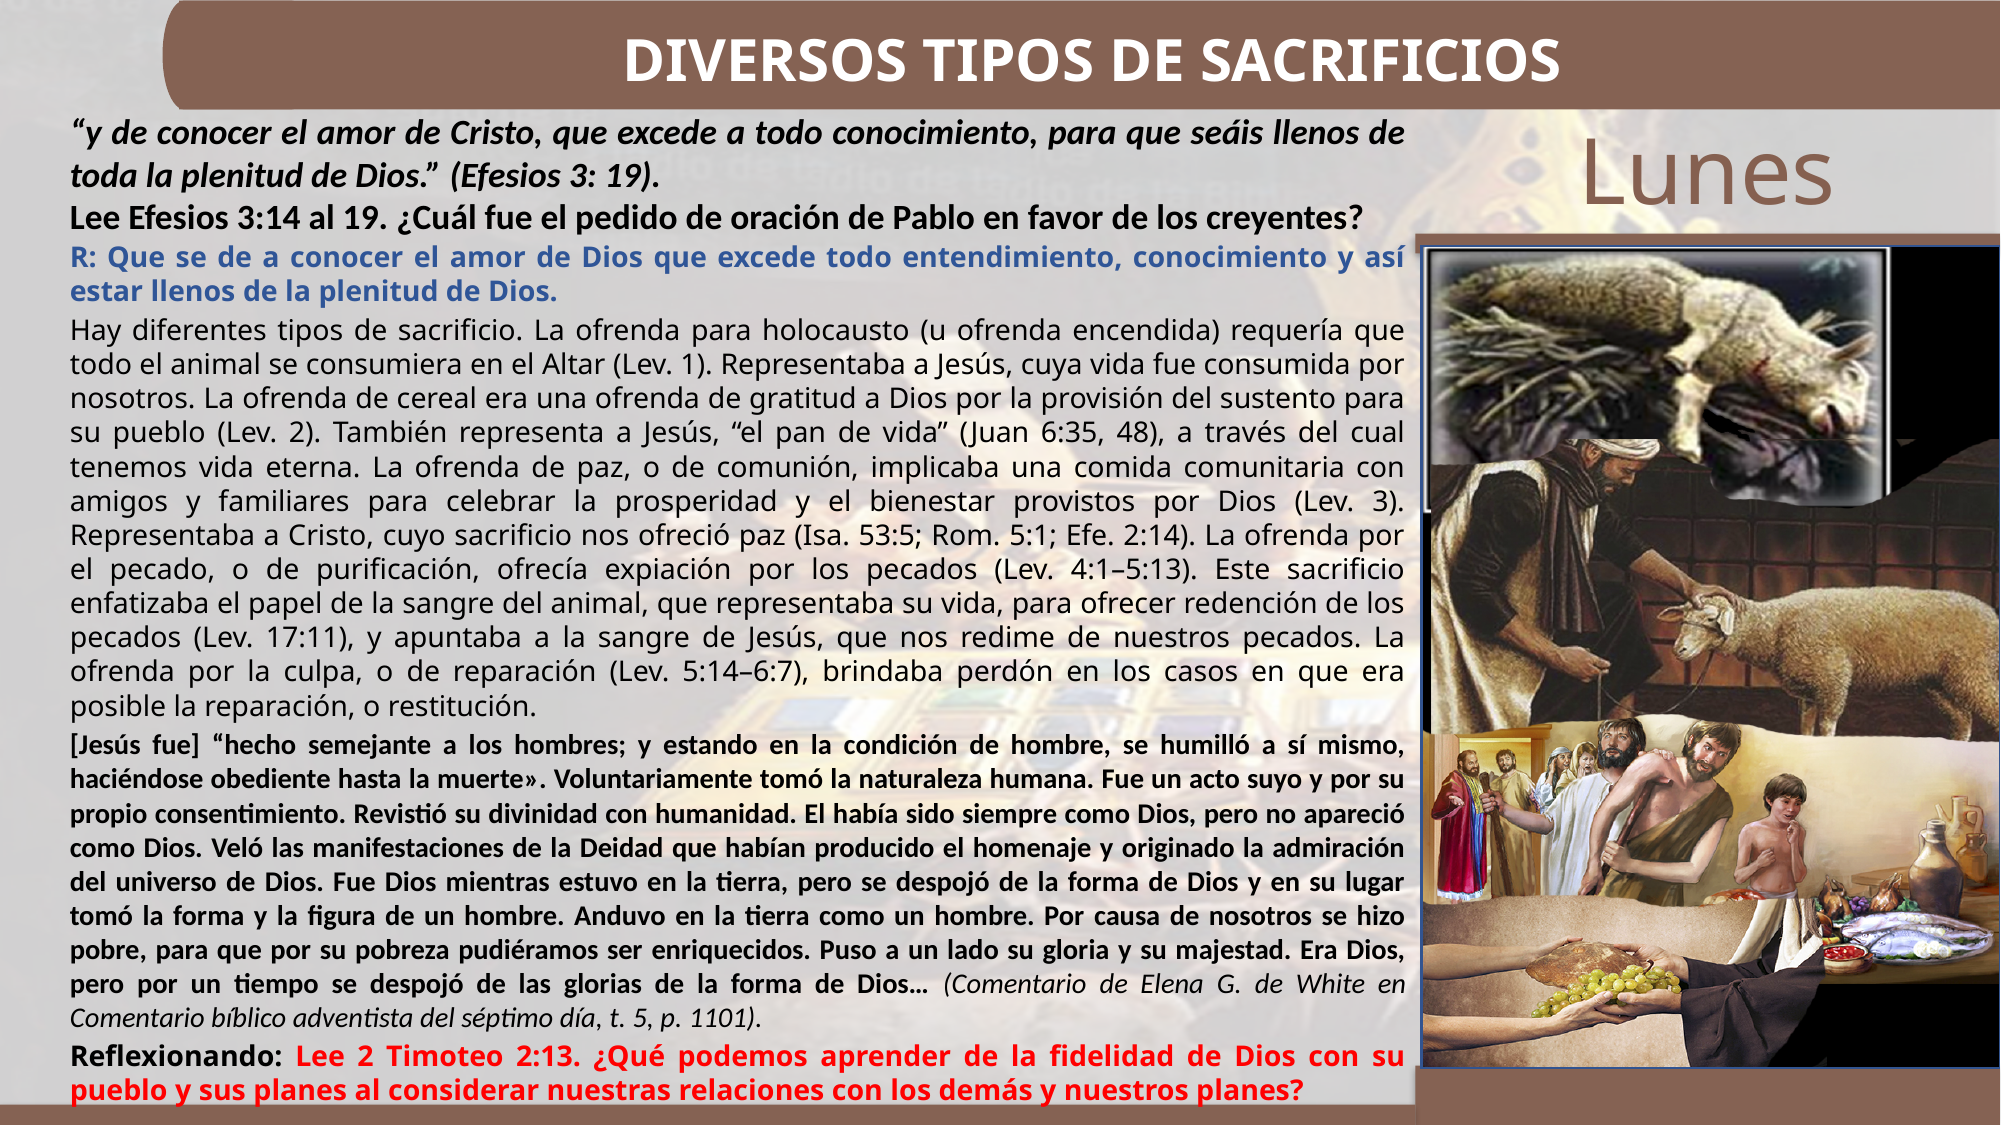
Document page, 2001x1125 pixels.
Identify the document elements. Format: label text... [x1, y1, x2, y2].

text_box [1420, 245, 2000, 1069]
text_box “y de conocer el amor de Cristo, que excede a todo conocimiento, para que seáis llenos de toda la plenitud de Dios.” (Efesios 3: 19). Lee Efesios 3:14 al 19. ¿Cuál fue el pedido de oración de Pablo en favor de los creyentes? [55, 101, 1422, 231]
text_box DIVERSOS TIPOS DE SACRIFICIOS [184, 16, 2000, 101]
text_box R: Que se de a conocer el amor de Dios que excede todo entendimiento, conocimiento y así estar llenos de la plenitud de Dios. Hay diferentes tipos de sacrificio. La ofrenda para holocausto (u ofrenda encendida) requería que todo el animal se consumiera en el Altar (Lev. 1). Representaba a Jesús, cuya vida fue consumida por nosotros. La ofrenda de cereal era una ofrenda de gratitud a Dios por la provisión del sustento para su pueblo (Lev. 2). También representa a Jesús, “el pan de vida” (Juan 6:35, 48), a través del cual tenemos vida eterna. La ofrenda de paz, o de comunión, implicaba una comida comunitaria con amigos y familiares para celebrar la prosperidad y el bienestar provistos por Dios (Lev. 3). Representaba a Cristo, cuyo sacrificio nos ofreció paz (Isa. 53:5; Rom. 5:1; Efe. 2:14). La ofrenda por el pecado, o de purificación, ofrecía expiación por los pecados (Lev. 4:1–5:13). Este sacrificio enfatizaba el papel de la sangre del animal, que representaba su vida, para ofrecer redención de los pecados (Lev. 17:11), y apuntaba a la sangre de Jesús, que nos redime de nuestros pecados. La ofrenda por la culpa, o de reparación (Lev. 5:14–6:7), brindaba perdón en los casos en que era posible la reparación, o restitución. [Jesús fue] “hecho semejante a los hombres; y estando en la condición de hombre, se humilló a sí mismo, haciéndose obediente hasta la muerte». Voluntariamente tomó la naturaleza humana. Fue un acto suyo y por su propio consentimiento. Revistió su divinidad con humanidad. El había sido siempre como Dios, pero no apareció como Dios. Veló las manifestaciones de la Deidad que habían producido el homenaje y originado la admiración del universo de Dios. Fue Dios mientras estuvo en la tierra, pero se despojó de la forma de Dios y en su lugar tomó la forma y la figura de un hombre. Anduvo en la tierra como un hombre. Por causa de nosotros se hizo pobre, para que por su pobreza pudiéramos ser enriquecidos. Puso a un lado su gloria y su majestad. Era Dios, pero por un tiempo se despojó de las glorias de la forma de Dios… (Comentario de Elena G. de White en Comentario bíblico adventista del séptimo día, t. 5, p. 1101). Reflexionando: Lee 2 Timoteo 2:13. ¿Qué podemos aprender de la fidelidad de Dios con su pueblo y sus planes al considerar nuestras relaciones con los demás y nuestros planes? [55, 231, 1422, 1125]
